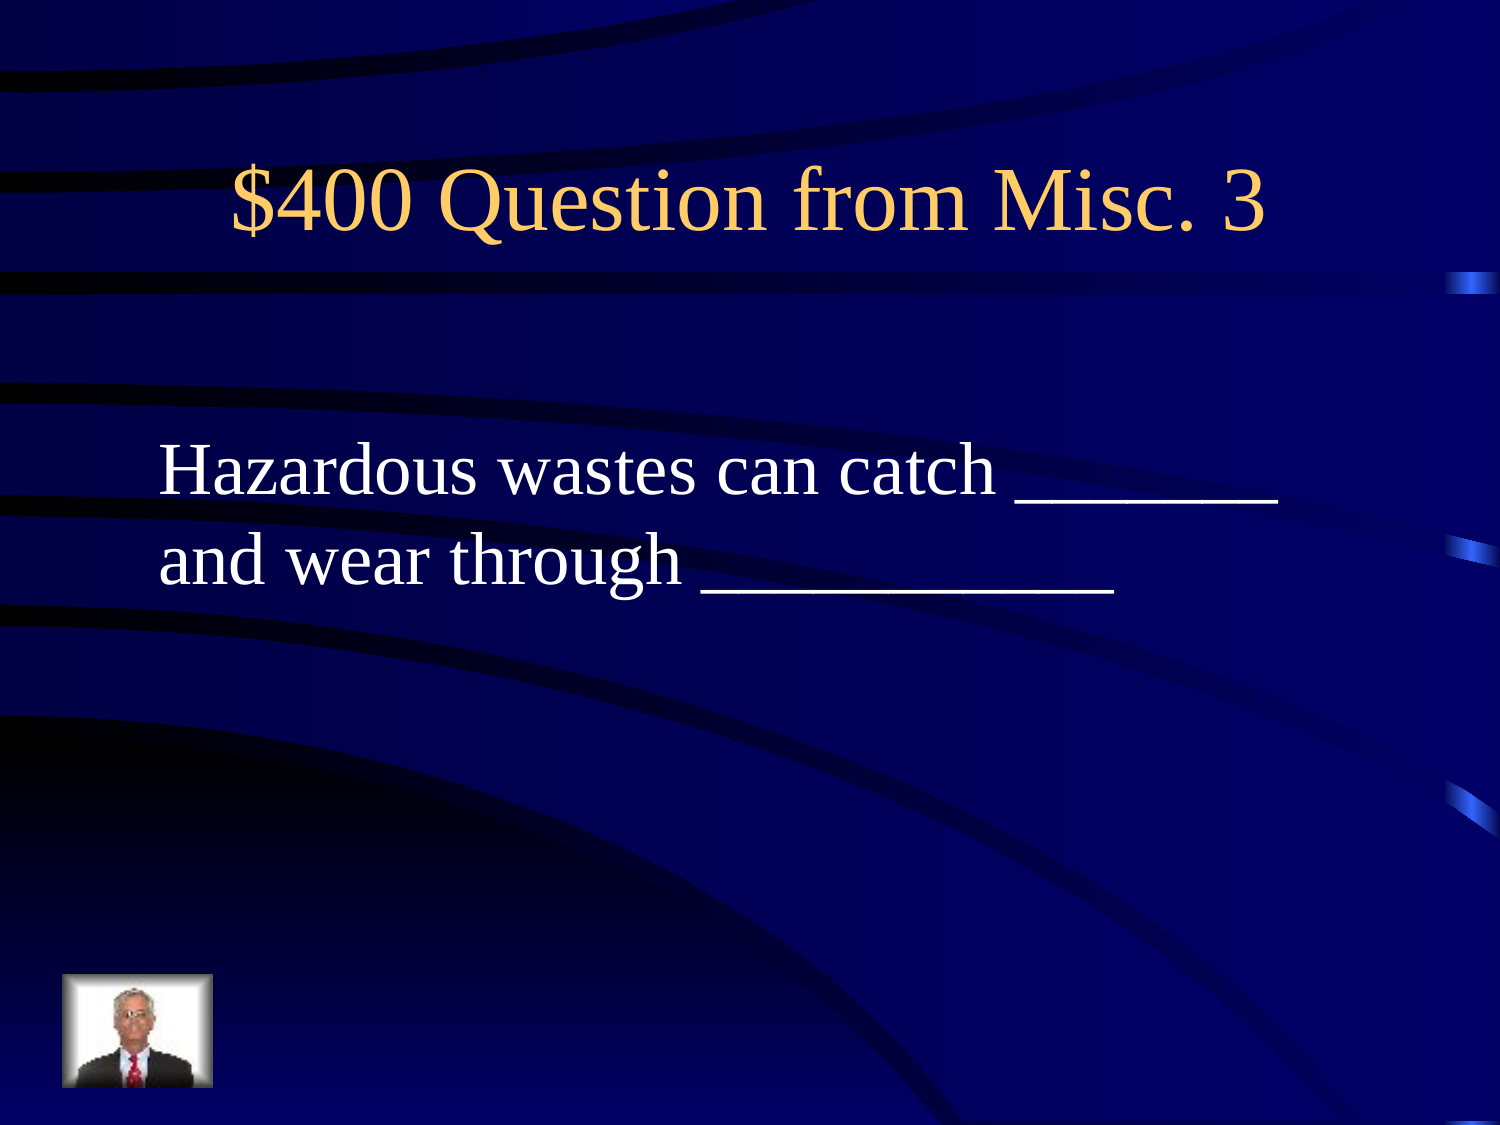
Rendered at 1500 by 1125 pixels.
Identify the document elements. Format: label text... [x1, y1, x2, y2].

title $400 Question from Misc. 3 [112, 99, 1388, 288]
text_box Hazardous wastes can catch _______ and wear through ___________ [143, 412, 1313, 608]
picture [62, 974, 213, 1088]
